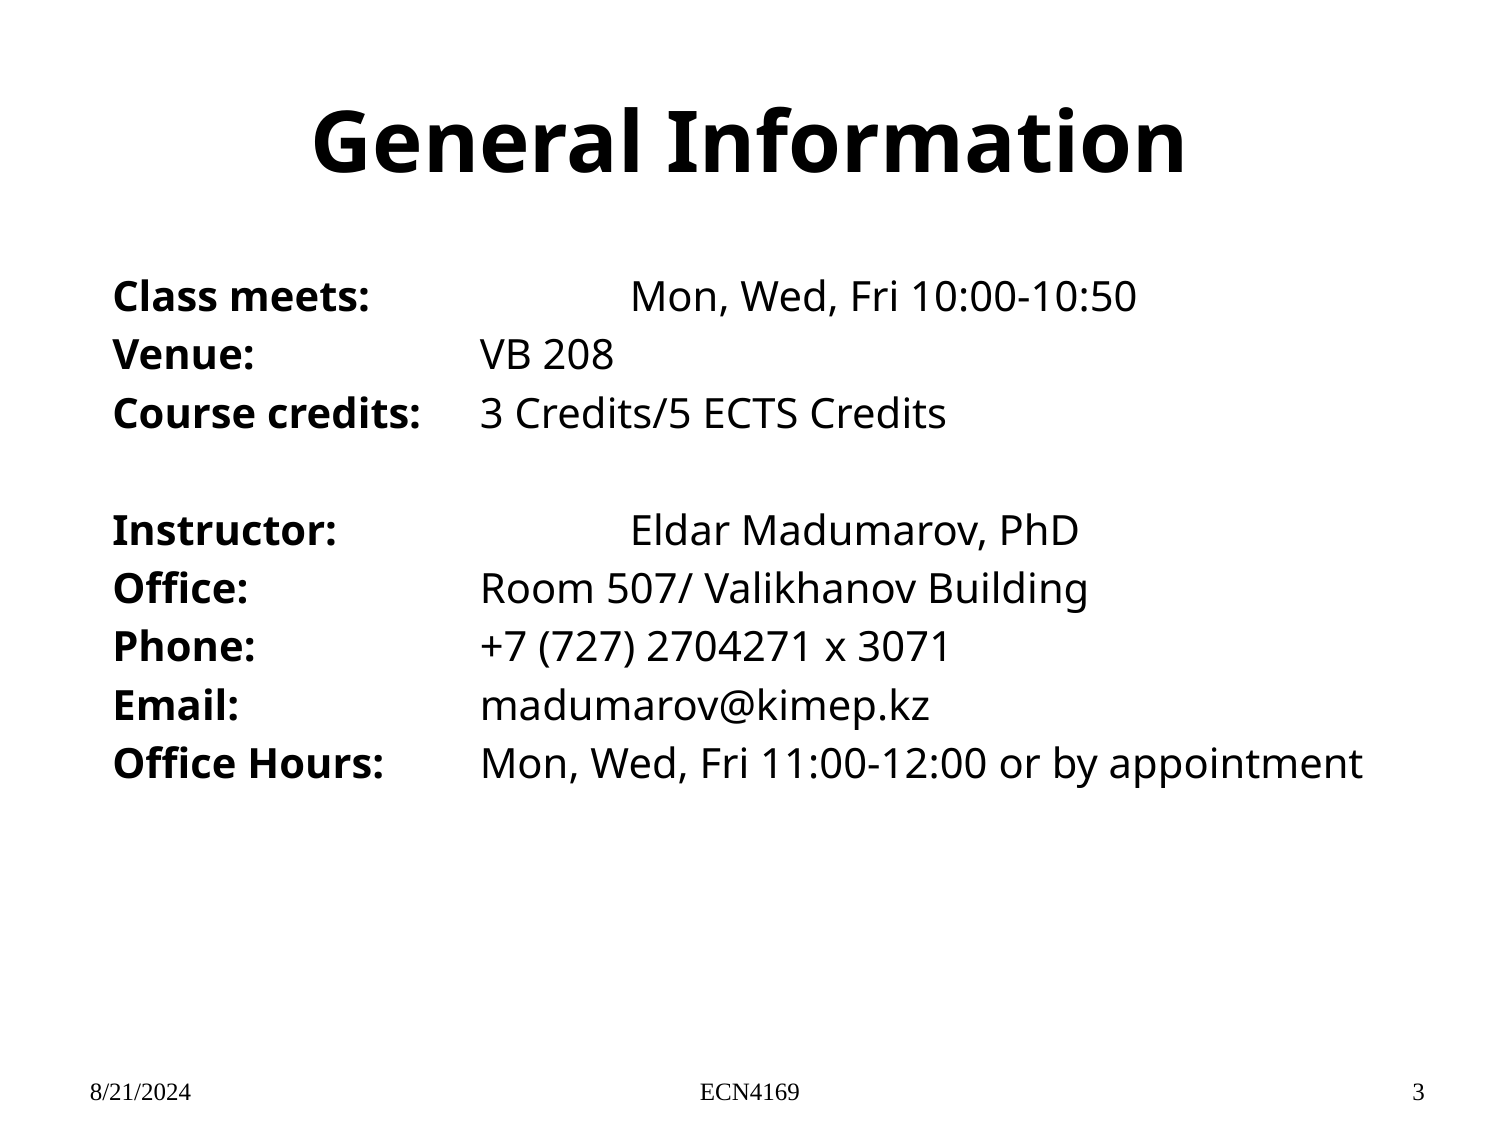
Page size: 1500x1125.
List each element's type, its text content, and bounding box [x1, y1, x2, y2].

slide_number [75, 1052, 425, 1113]
title General Information [75, 45, 1425, 233]
list Class meets: Mon, Wed, Fri 10:00-10:50 Venue: VB 208 Course credits: 3 Credits/5 ECTS Credits Instructor: Eldar Madumarov, PhD Office: Room 507/ Valikhanov Building Phone: +7 (727) 2704271 x 3071 Email: madumarov@kimep.kz Office Hours: Mon, Wed, Fri 11:00-12:00 or by appointment [75, 262, 1425, 1035]
footer ECN4169 [512, 1052, 988, 1113]
slide_number 3 [1299, 1052, 1425, 1113]
